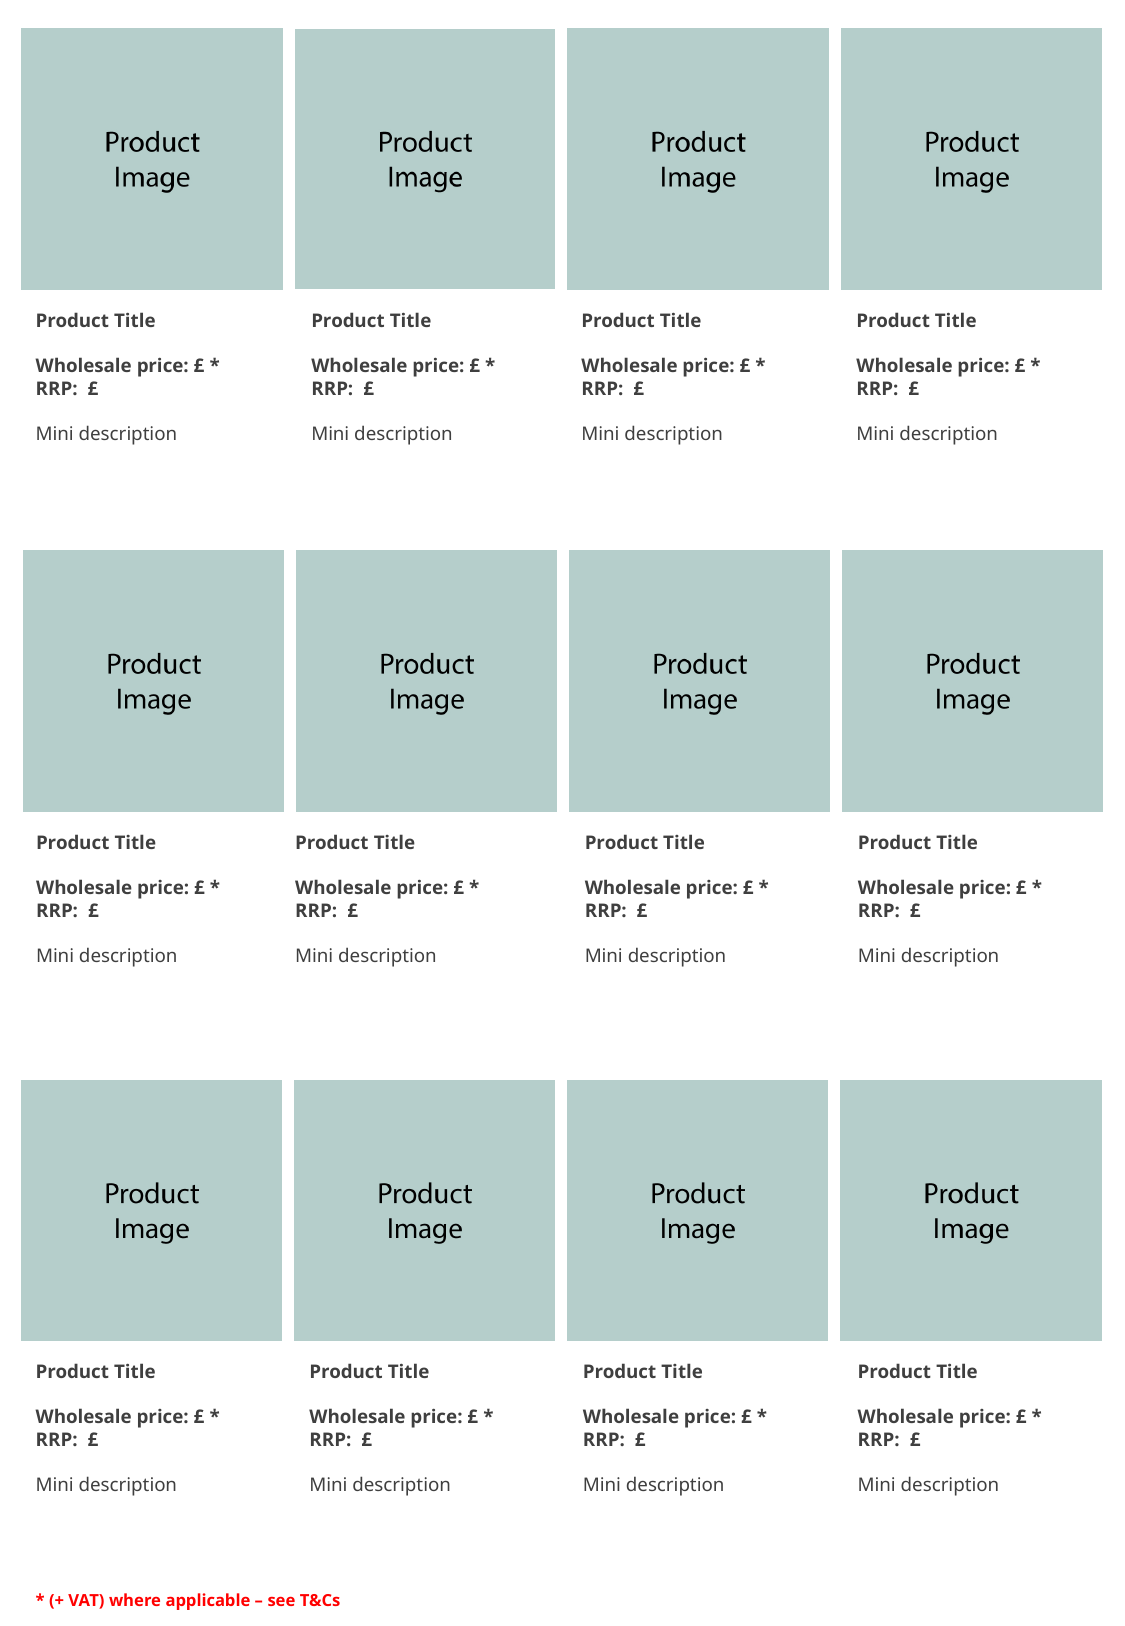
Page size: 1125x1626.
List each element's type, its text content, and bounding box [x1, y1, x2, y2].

picture [567, 28, 829, 290]
picture [840, 1080, 1102, 1341]
picture [21, 28, 283, 290]
text_box Product Title Wholesale price: £ * RRP: £ Mini description [21, 823, 280, 974]
text_box Product Title Wholesale price: £ * RRP: £ Mini description [20, 301, 282, 452]
picture [296, 550, 557, 812]
text_box Product Title Wholesale price: £ * RRP: £ Mini description [20, 1352, 285, 1503]
picture [22, 550, 284, 812]
text_box Product Title Wholesale price: £ * RRP: £ Mini description [296, 301, 556, 452]
text_box Product Title Wholesale price: £ * RRP: £ Mini description [294, 1352, 555, 1503]
picture [295, 29, 556, 290]
text_box Product Title Wholesale price: £ * RRP: £ Mini description [842, 1352, 1101, 1526]
picture [568, 550, 830, 812]
text_box Product Title Wholesale price: £ * RRP: £ Mini description [841, 301, 1103, 452]
text_box Product Title Wholesale price: £ * RRP: £ Mini description [566, 301, 828, 452]
text_box Product Title Wholesale price: £ * RRP: £ Mini description [842, 823, 1105, 974]
picture [294, 1080, 555, 1341]
text_box * (+ VAT) where applicable – see T&Cs [20, 1582, 653, 1618]
picture [841, 28, 1103, 290]
text_box Product Title Wholesale price: £ * RRP: £ Mini description [569, 823, 832, 974]
text_box Product Title Wholesale price: £ * RRP: £ Mini description [280, 823, 569, 974]
text_box Product Title Wholesale price: £ * RRP: £ Mini description [567, 1352, 830, 1503]
picture [842, 550, 1104, 812]
picture [20, 1080, 282, 1341]
picture [566, 1080, 828, 1341]
